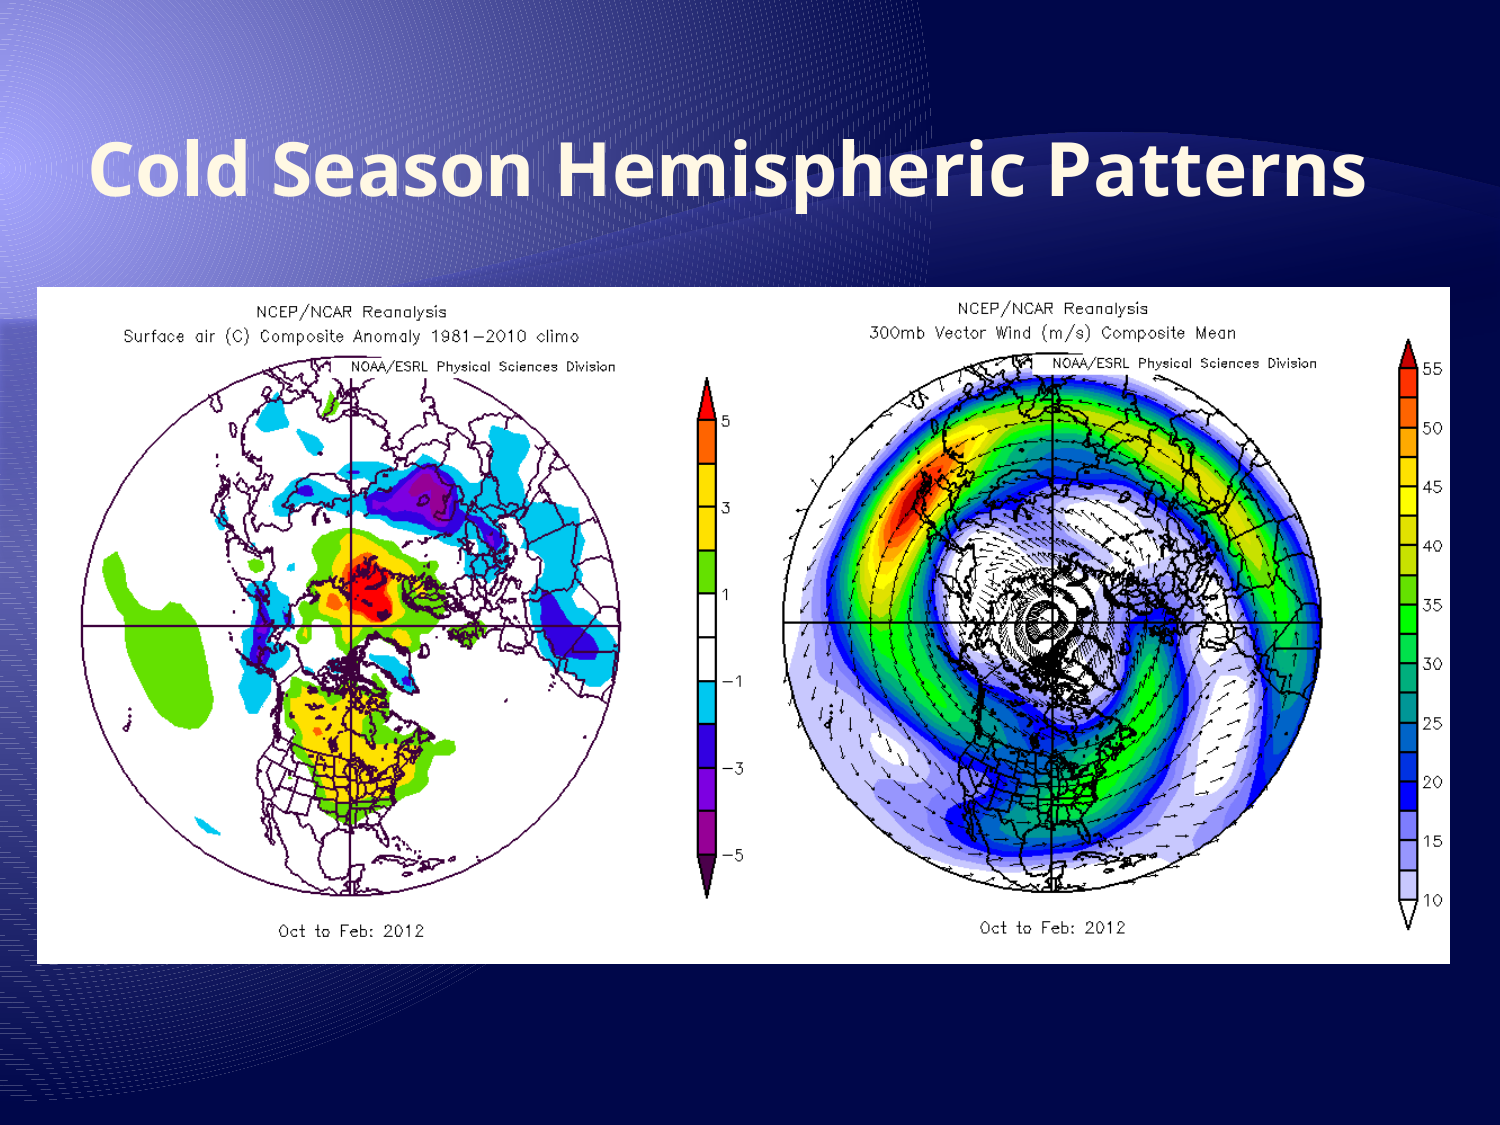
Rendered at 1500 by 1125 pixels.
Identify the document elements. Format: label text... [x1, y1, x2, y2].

title Cold Season Hemispheric Patterns [87, 99, 1438, 213]
picture [37, 287, 1450, 964]
